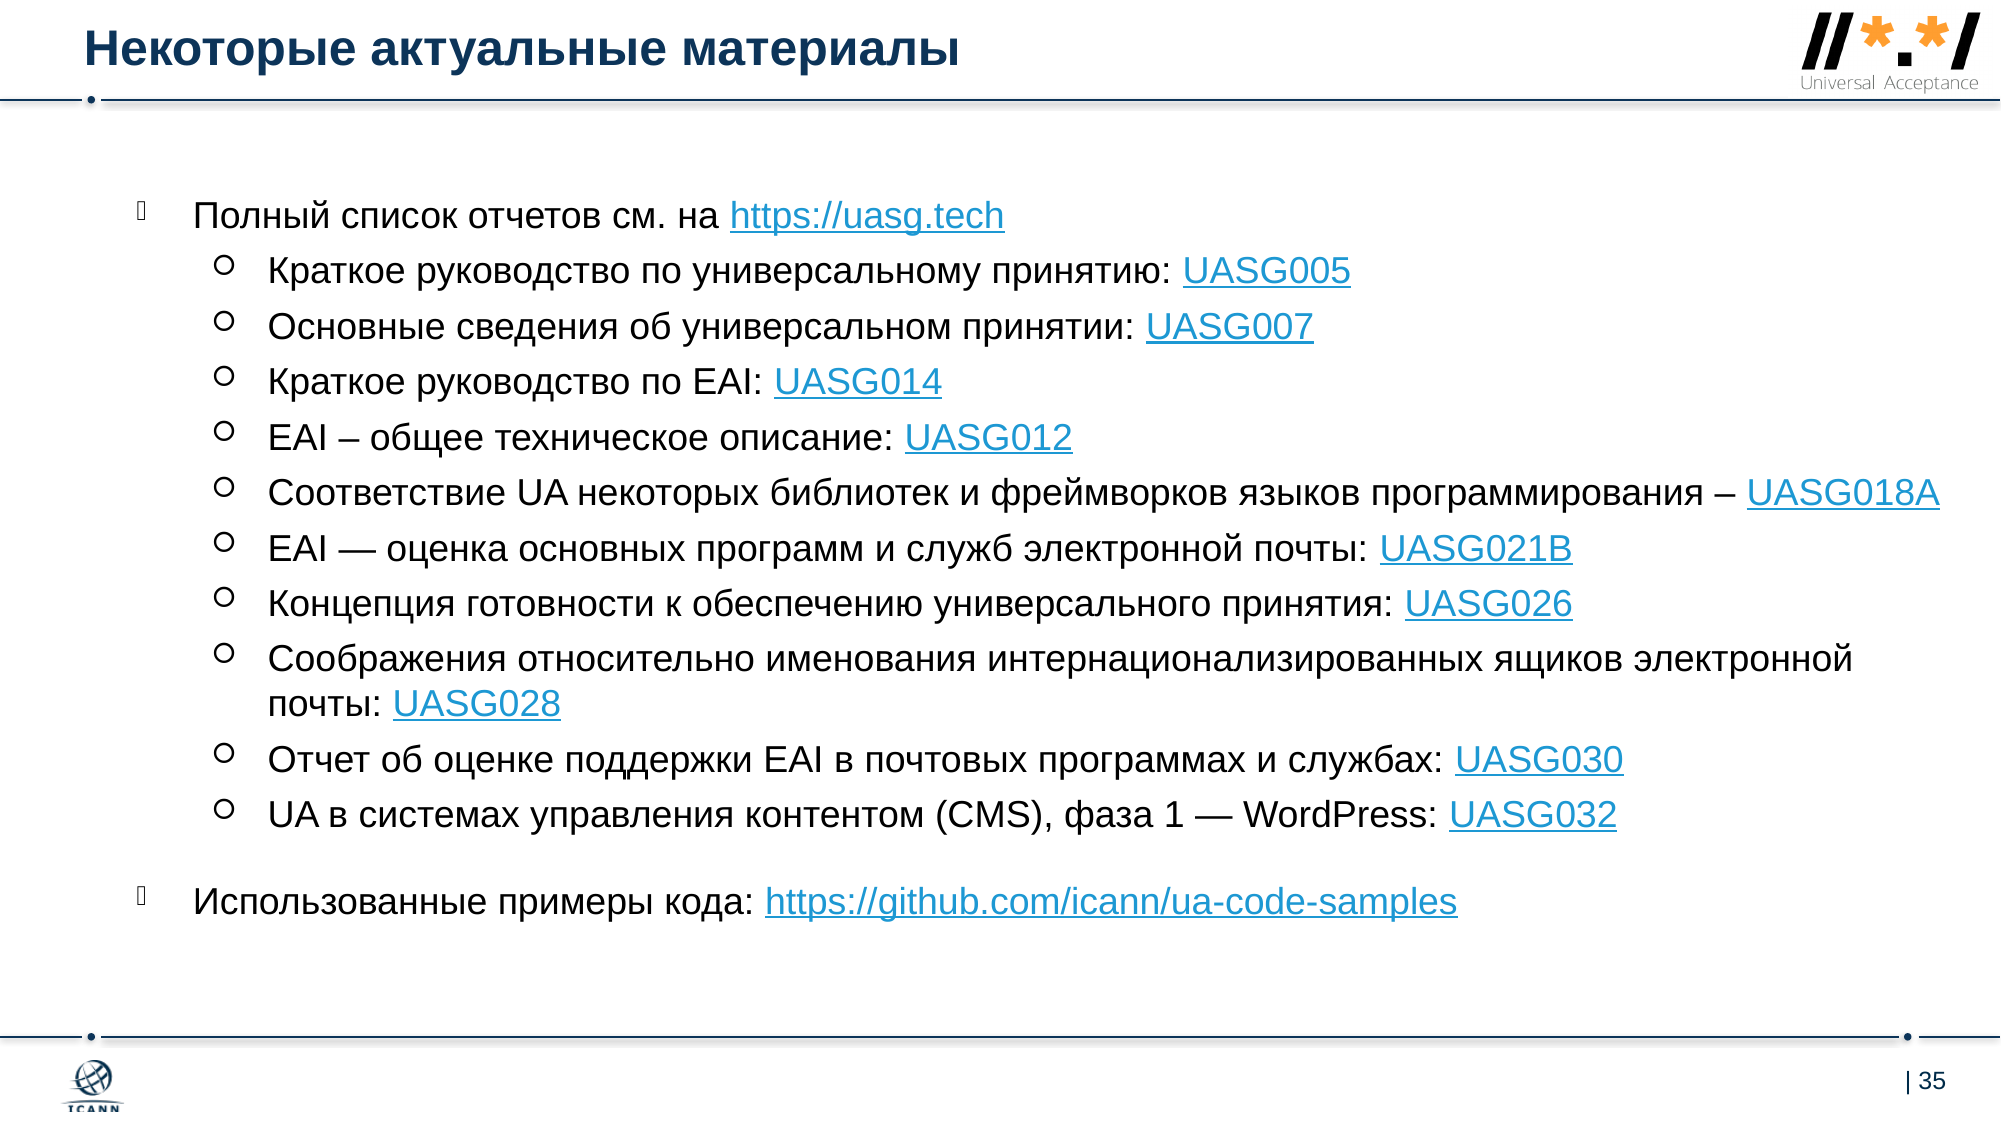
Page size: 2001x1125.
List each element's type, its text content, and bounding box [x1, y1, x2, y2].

title Некоторые актуальные материалы [68, 7, 1784, 82]
picture [1788, 5, 1993, 99]
list Полный список отчетов см. на https://uasg.tech Краткое руководство по универсальному принятию: UASG005 Основные сведения об универсальном принятии: UASG007 Краткое руководство по EAI: UASG014 EAI – общее техническое описание: UASG012 Соответствие UA некоторых библиотек и фреймворков языков программирования – UASG018A EAI — оценка основных программ и служб электронной почты: UASG021B Концепция готовности к обеспечению универсального принятия: UASG026 Соображения относительно именования интернационализированных ящиков электронной почты: UASG028 Отчет об оценке поддержки EAI в почтовых программах и службах: UASG030 UA в системах управления контентом (CMS), фаза 1 — WordPress: UASG032 Использованные примеры кода: https://github.com/icann/ua-code-samples [136, 191, 1941, 1010]
